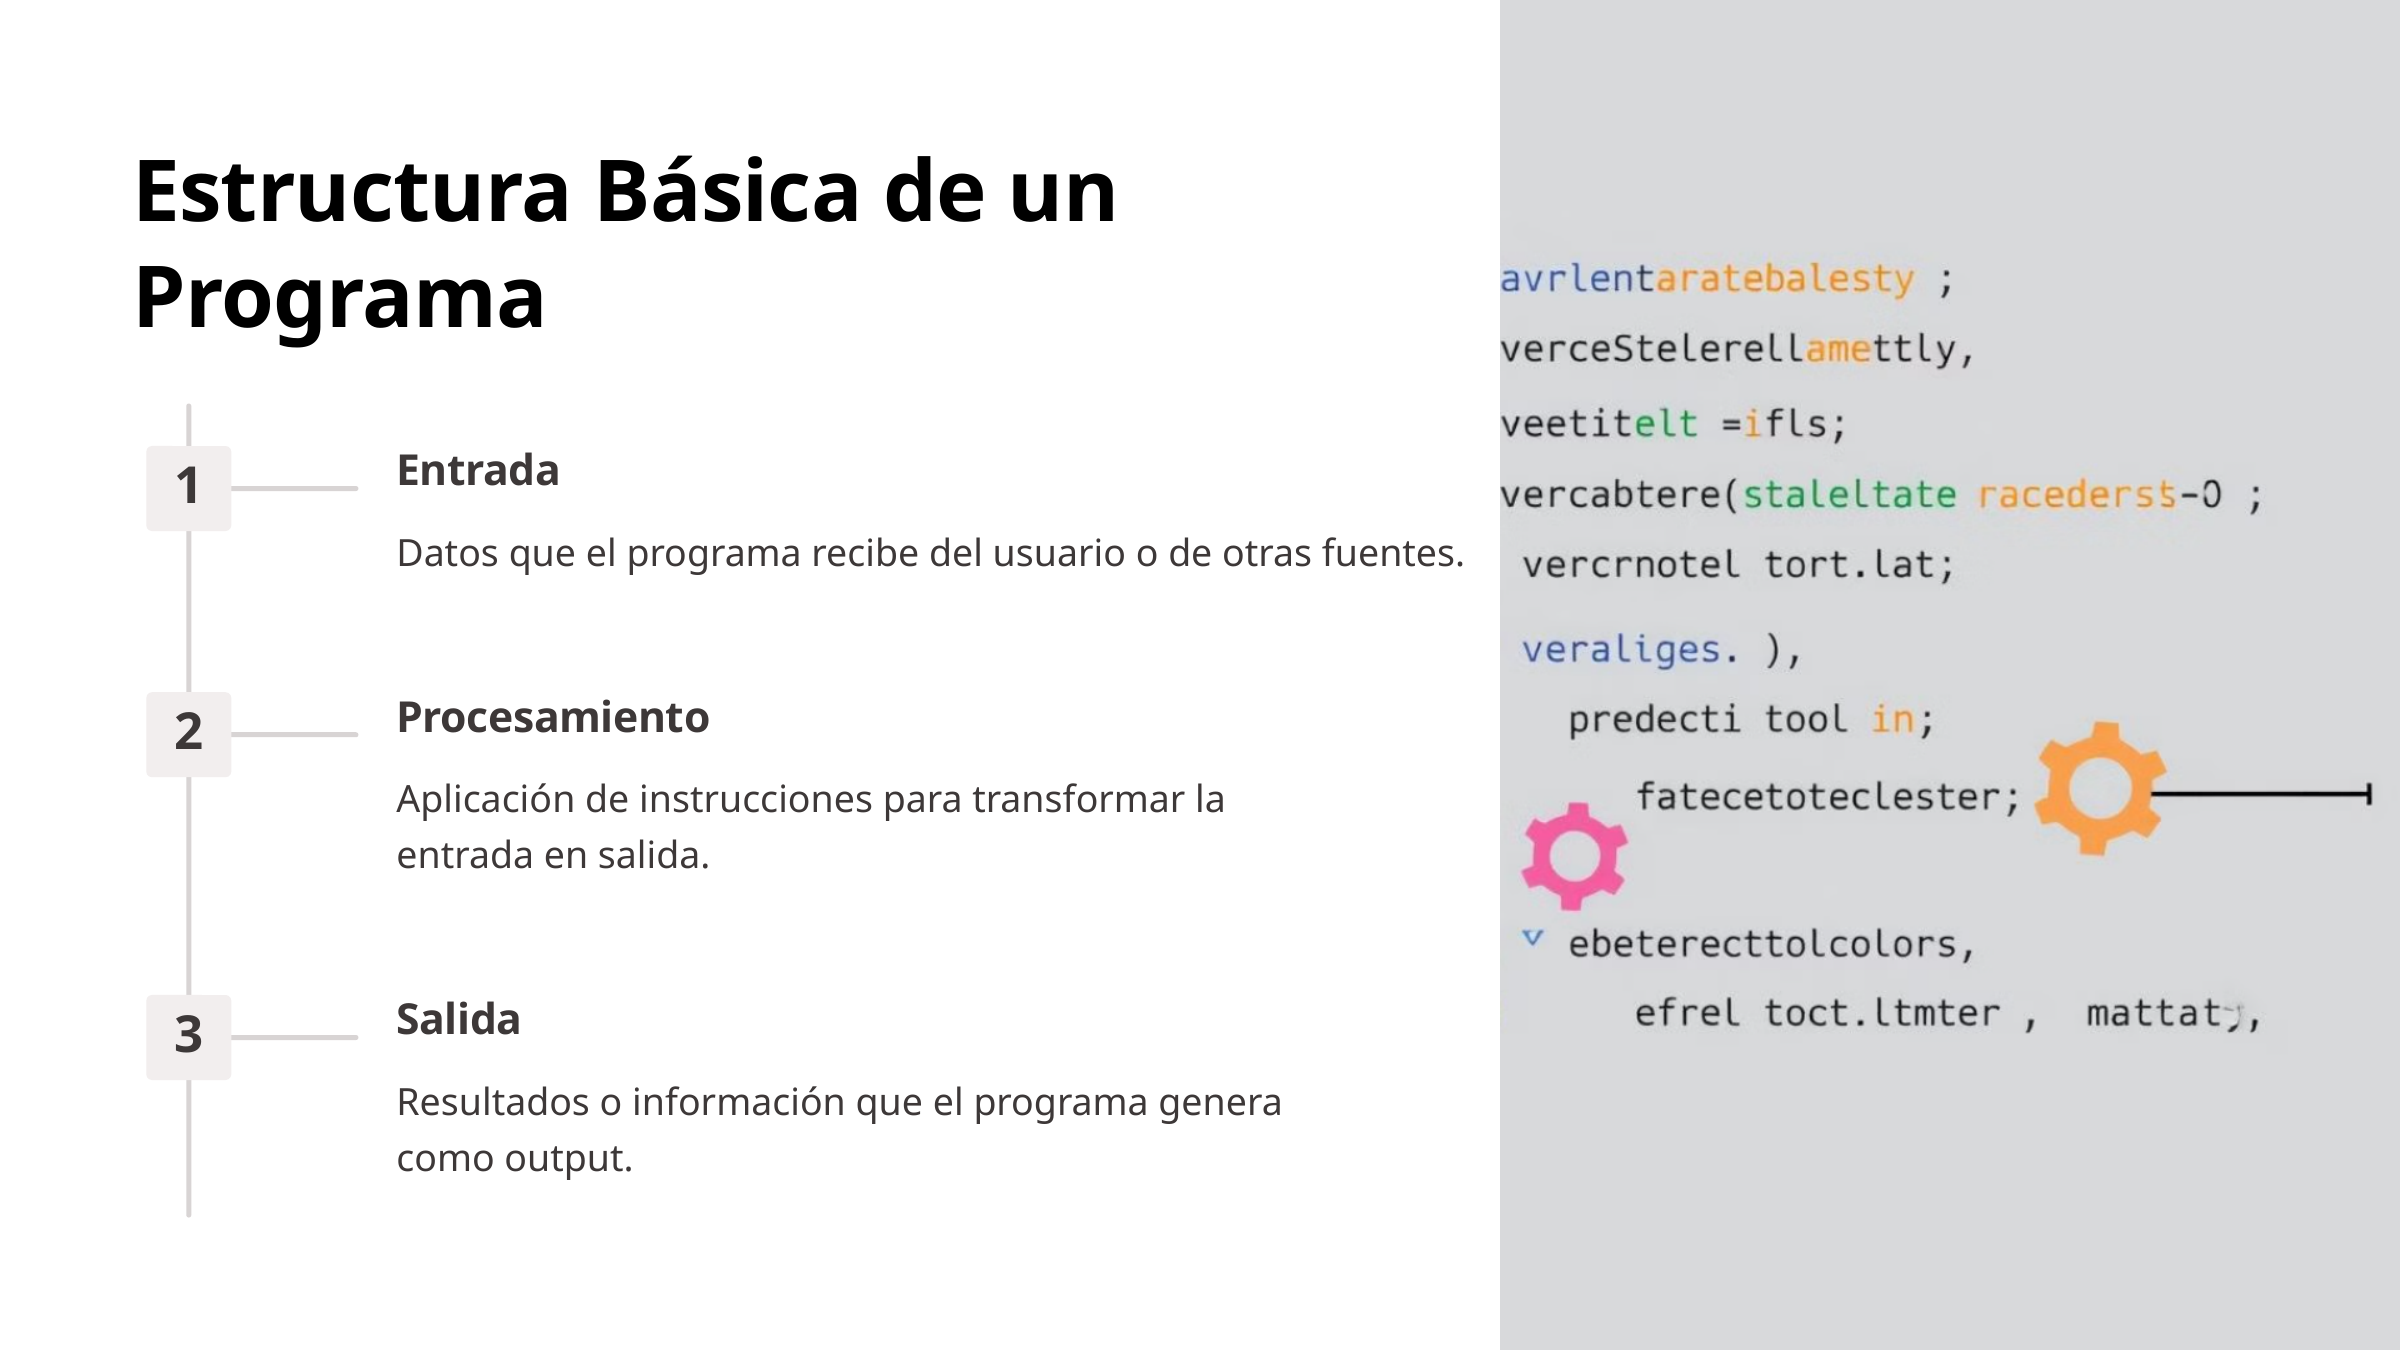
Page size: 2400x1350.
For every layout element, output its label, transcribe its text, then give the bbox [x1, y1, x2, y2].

text_box Salida [396, 990, 826, 1044]
text_box 2 [173, 708, 204, 761]
text_box Entrada [396, 441, 826, 495]
text_box [146, 445, 232, 532]
text_box [186, 403, 192, 446]
text_box Datos que el programa recibe del usuario o de otras fuentes. [396, 517, 1368, 575]
picture [1499, 0, 2400, 1350]
text_box [232, 486, 359, 492]
text_box Aplicación de instrucciones para transformar la entrada en salida. [396, 763, 1368, 877]
text_box [146, 692, 232, 778]
text_box [186, 1081, 192, 1218]
text_box 3 [173, 1011, 204, 1064]
text_box 1 [178, 462, 199, 515]
text_box [186, 778, 192, 994]
text_box [146, 994, 232, 1081]
text_box Resultados o información que el programa genera como output. [396, 1066, 1368, 1180]
text_box [232, 1035, 359, 1041]
text_box [232, 732, 359, 738]
text_box Procesamiento [396, 687, 826, 742]
text_box Estructura Básica de un Programa [132, 132, 1368, 347]
text_box [186, 532, 192, 692]
